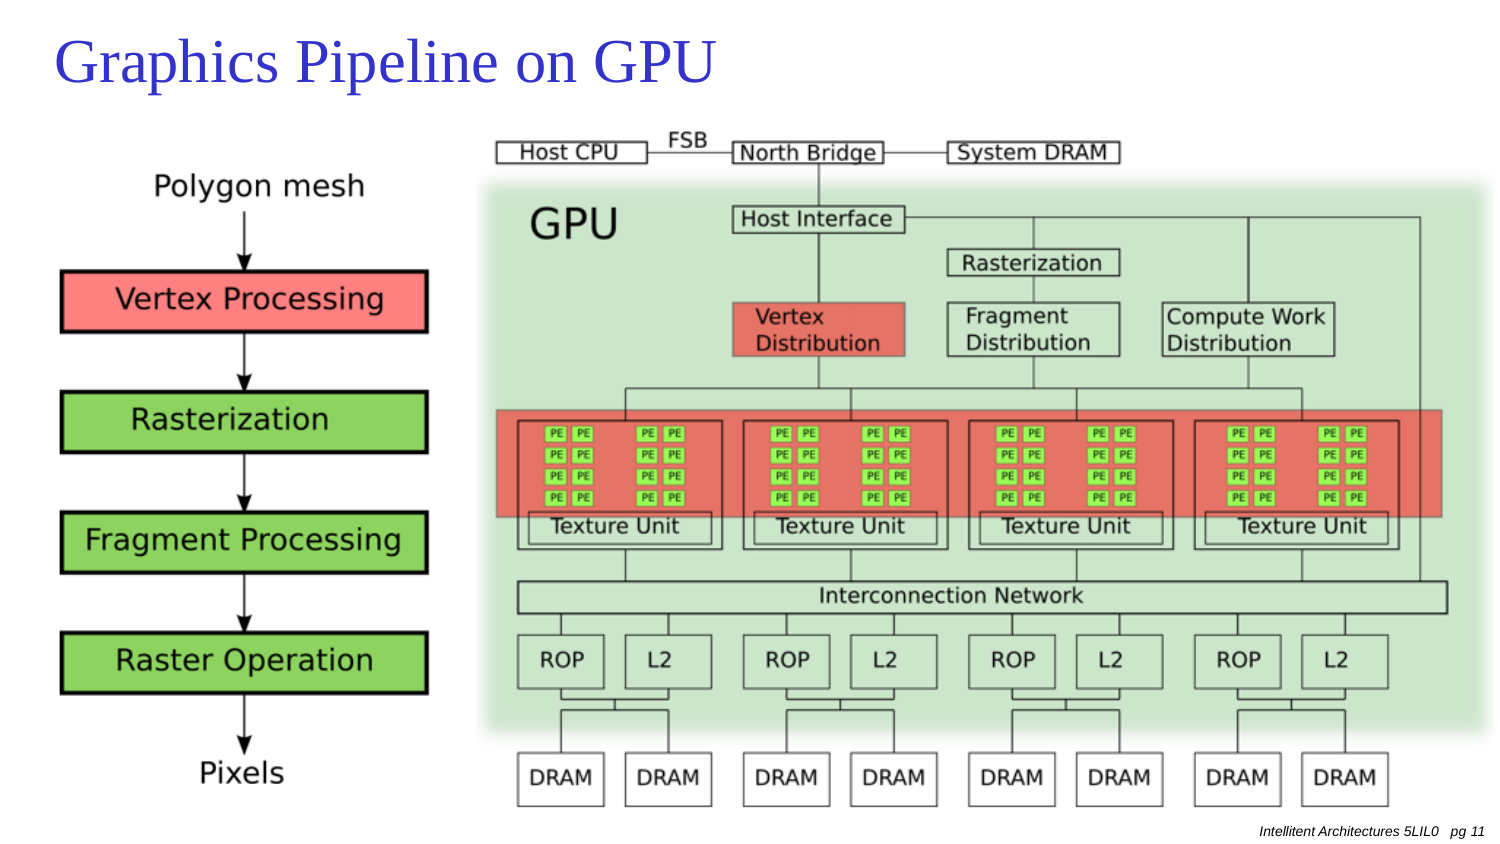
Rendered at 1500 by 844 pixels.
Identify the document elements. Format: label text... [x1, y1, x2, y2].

picture [476, 126, 1495, 816]
picture [50, 166, 436, 795]
title Graphics Pipeline on GPU [47, 27, 1451, 118]
